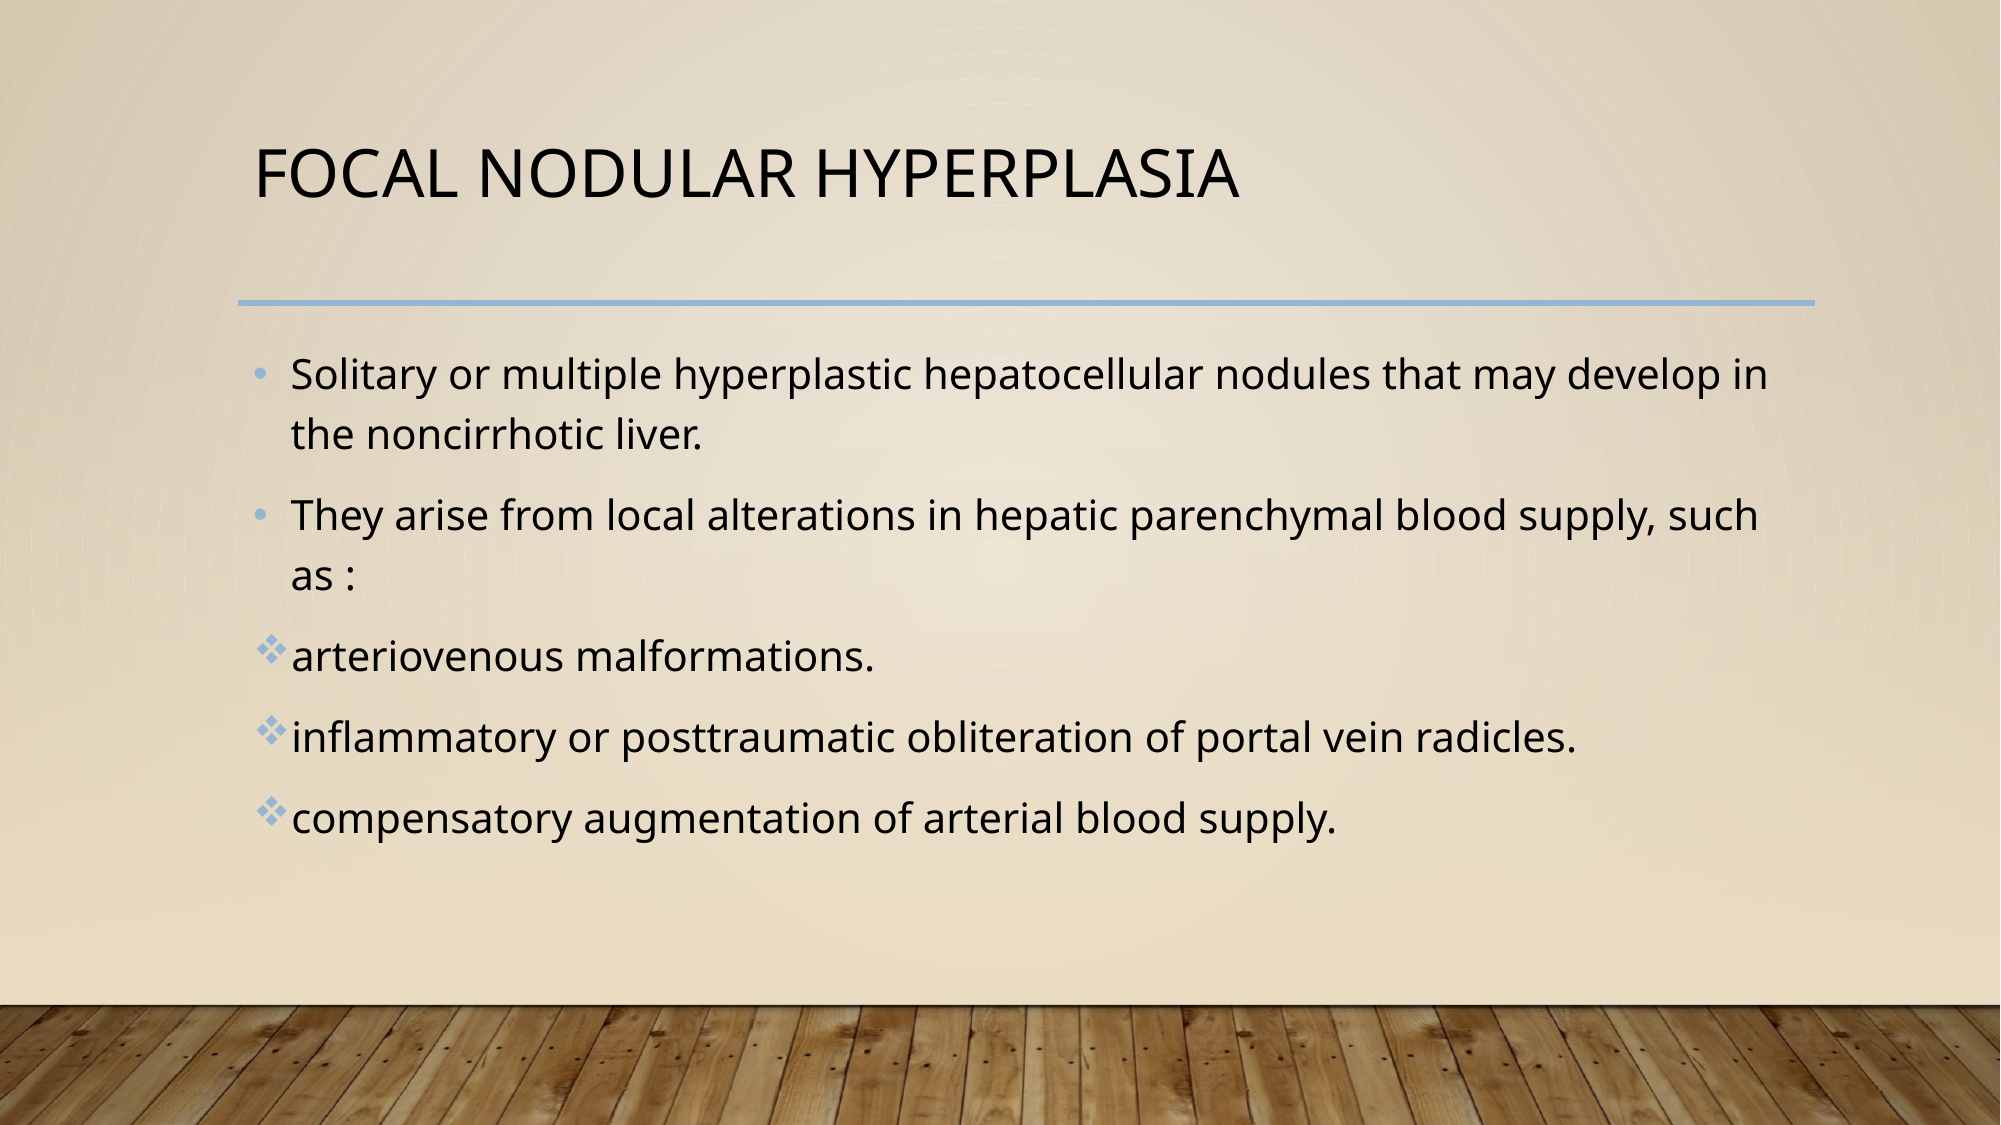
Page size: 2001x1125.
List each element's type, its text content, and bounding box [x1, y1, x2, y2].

list Solitary or multiple hyperplastic hepatocellular nodules that may develop in the noncirrhotic liver. They arise from local alterations in hepatic parenchymal blood supply, such as : arteriovenous malformations. inflammatory or posttraumatic obliteration of portal vein radicles. compensatory augmentation of arterial blood supply. [238, 330, 1814, 897]
picture [0, 1005, 2000, 1125]
title Focal Nodular Hyperplasia [238, 131, 1814, 305]
